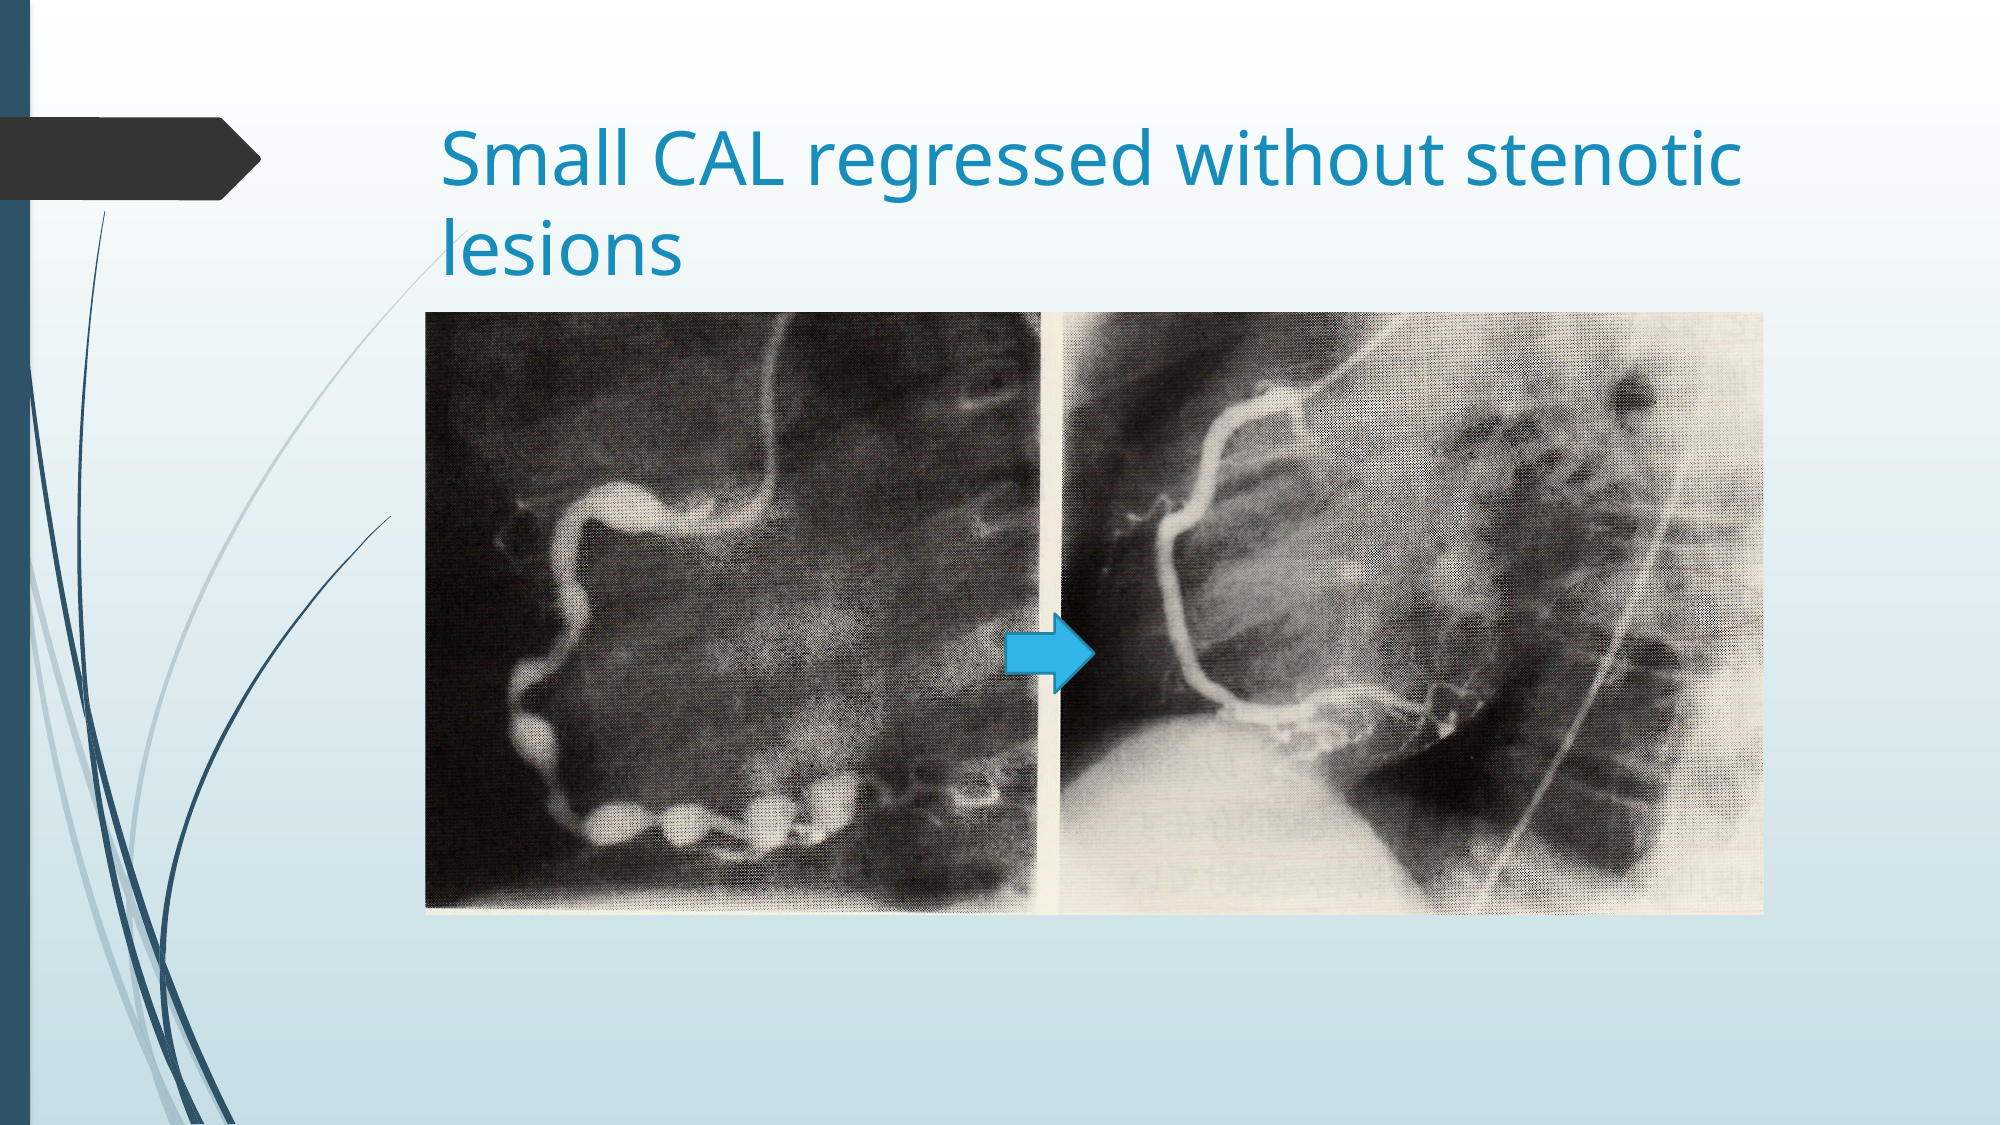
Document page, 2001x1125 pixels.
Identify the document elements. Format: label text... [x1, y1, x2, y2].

picture [425, 312, 1764, 916]
title Small CAL regressed without stenotic lesions [425, 102, 1888, 313]
